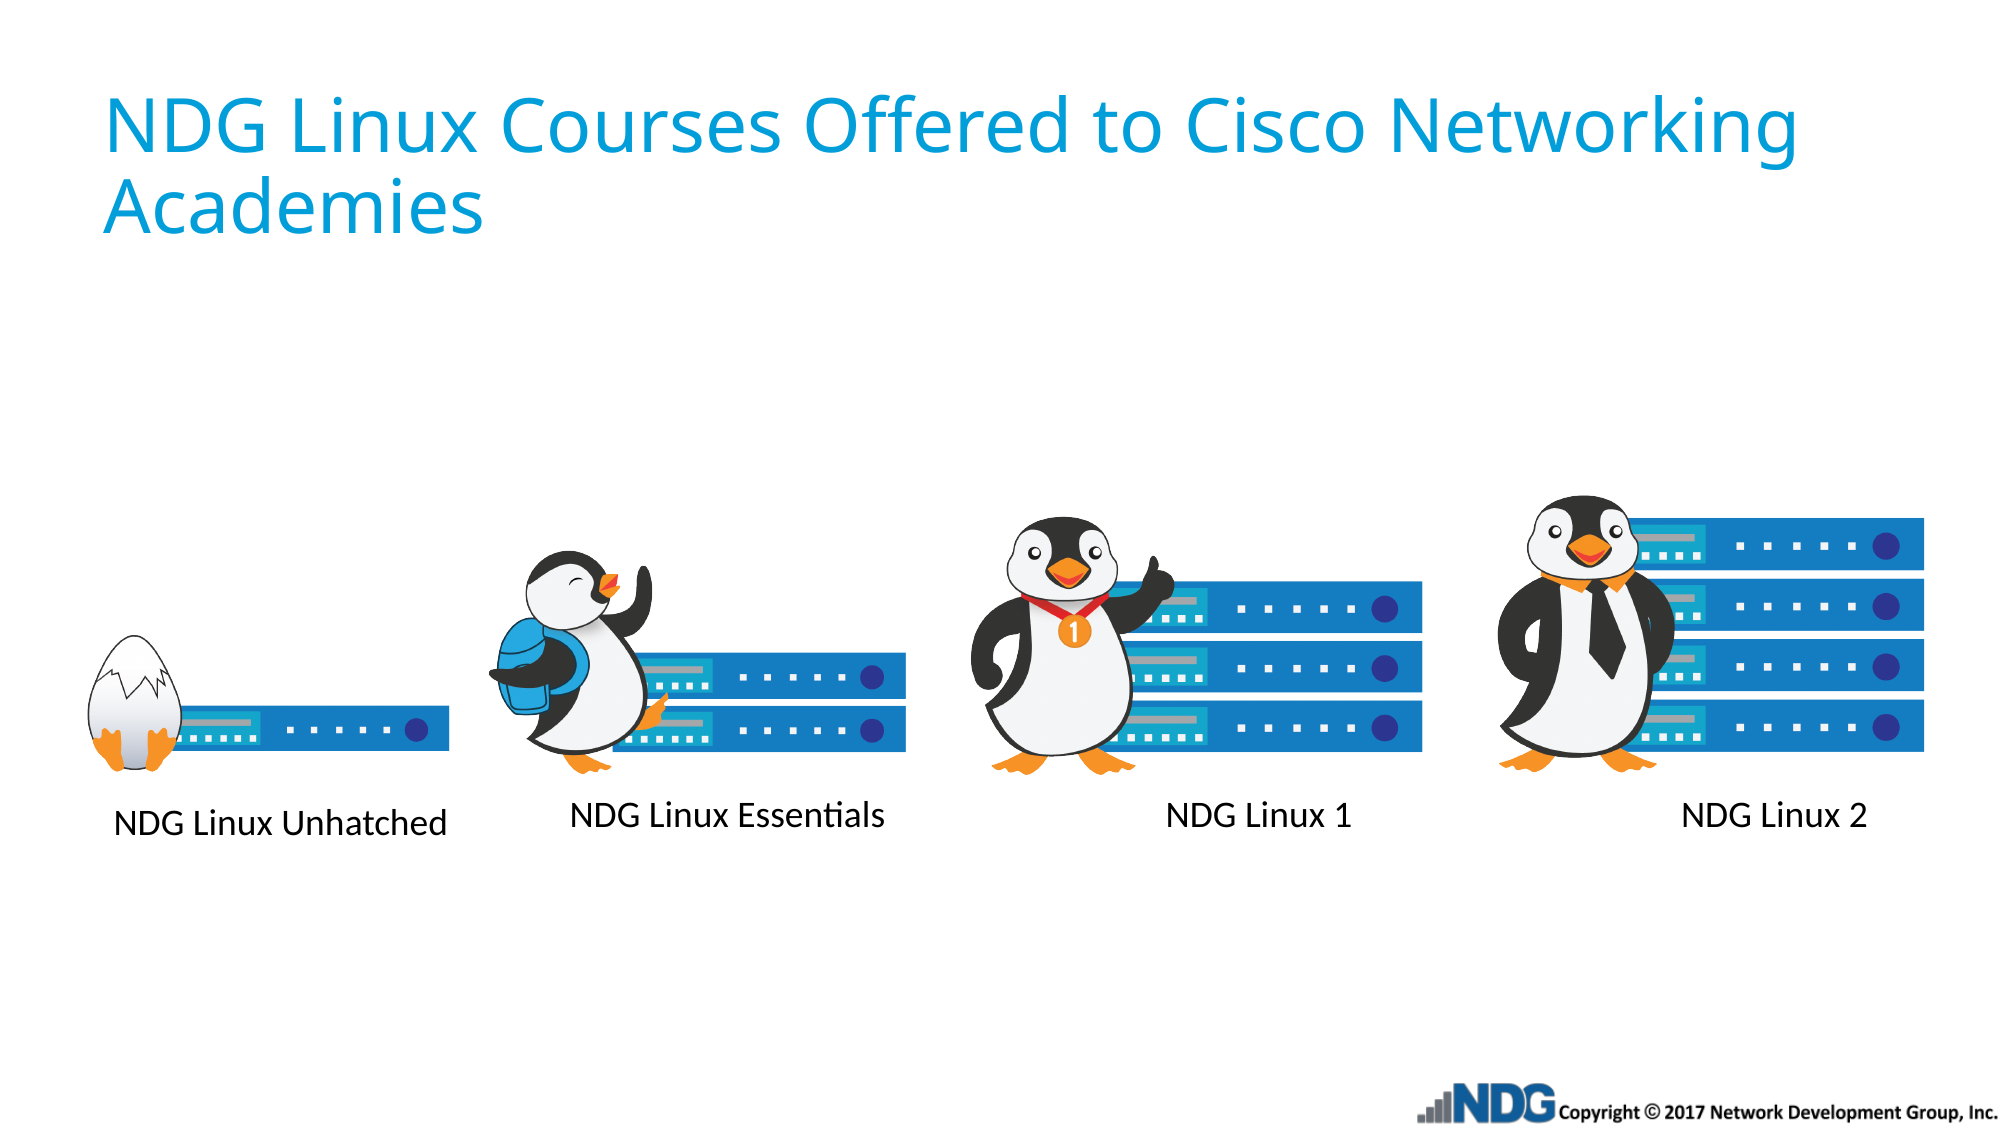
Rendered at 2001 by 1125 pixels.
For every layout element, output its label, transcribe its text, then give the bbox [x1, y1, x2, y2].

title NDG Linux Courses Offered to Cisco Networking Academies [88, 59, 1942, 278]
text_box NDG Linux 1 [1150, 783, 1368, 843]
text_box NDG Linux 2 [1666, 783, 1883, 843]
text_box NDG Linux Unhatched [98, 790, 464, 851]
text_box NDG Linux Essentials [554, 783, 901, 843]
picture [1412, 1070, 2000, 1125]
picture [0, 441, 1954, 783]
